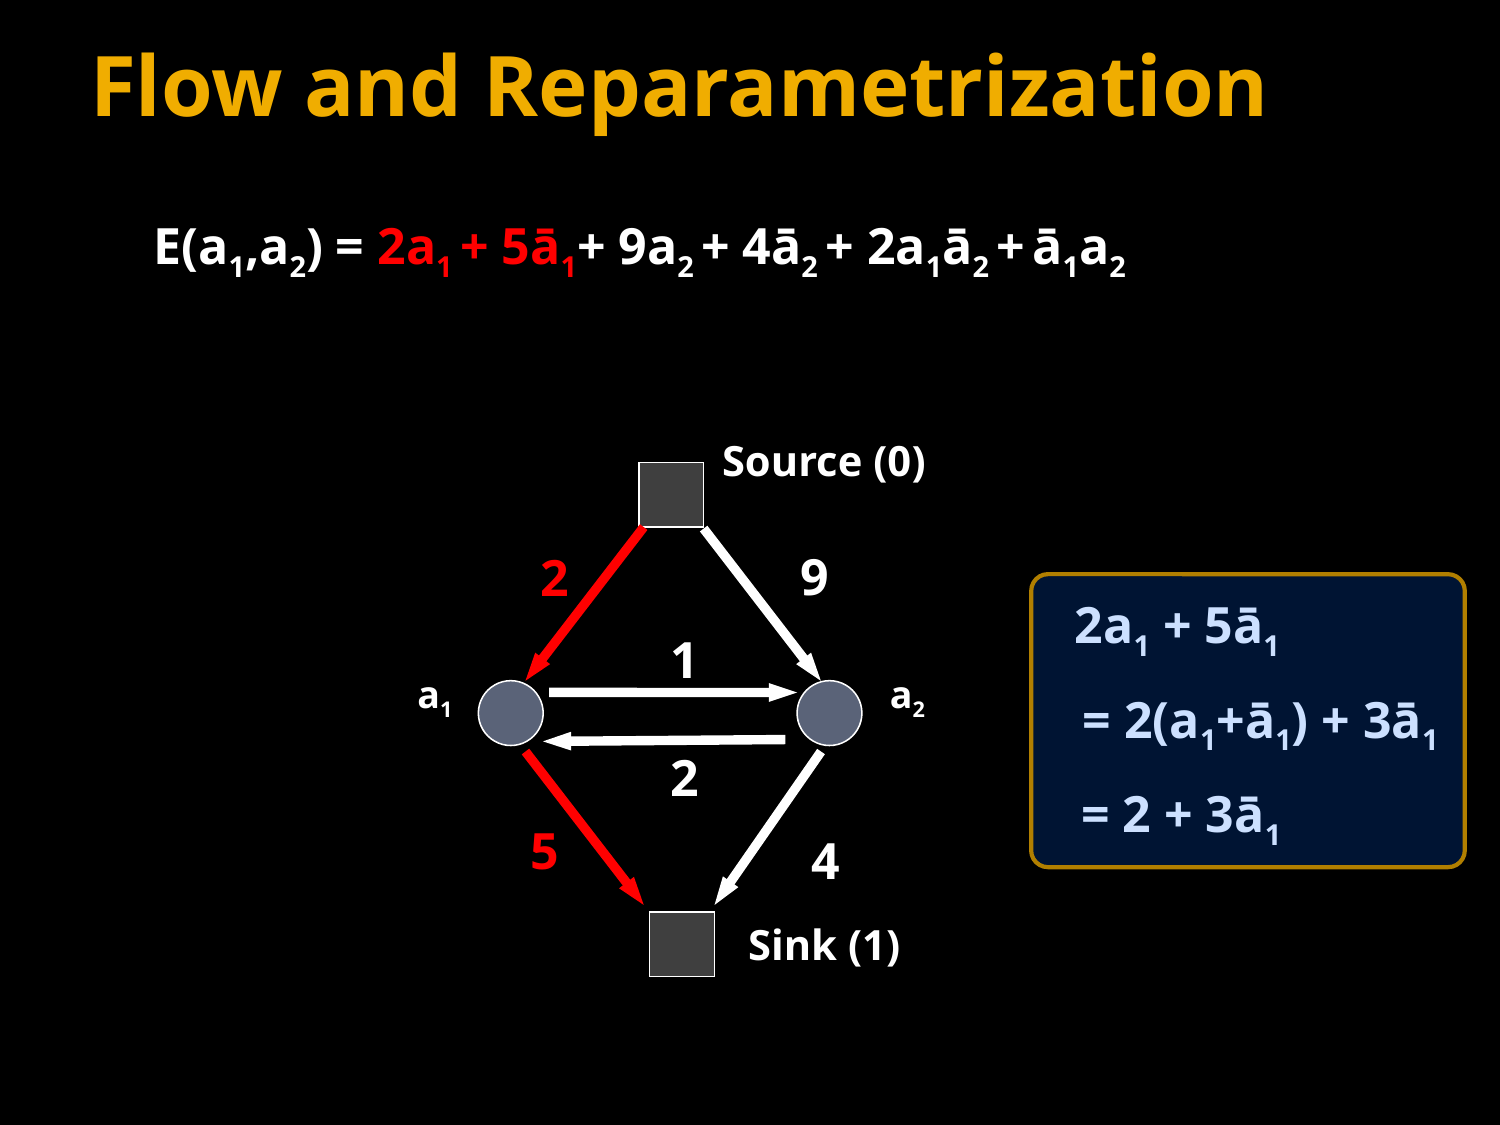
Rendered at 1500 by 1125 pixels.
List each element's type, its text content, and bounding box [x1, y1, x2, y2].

text_box 9 [785, 538, 844, 614]
text_box 2 [525, 538, 581, 614]
text_box 1 [655, 693, 714, 697]
text_box 5 [515, 811, 575, 887]
text_box [575, 815, 644, 905]
text_box [549, 688, 798, 697]
text_box a1 [402, 663, 498, 730]
text_box Sink (1) [733, 911, 935, 976]
text_box 2 [655, 739, 714, 814]
text_box E(a1,a2) = 2a1 + 5ā1+ 9a2 + 4ā2 + 2a1ā2 + ā1a2 [138, 207, 1141, 291]
text_box Source (0) [707, 427, 952, 493]
text_box [703, 528, 821, 681]
text_box [638, 462, 704, 528]
text_box 4 [797, 822, 856, 897]
text_box [483, 680, 544, 746]
text_box 1 [655, 621, 714, 692]
text_box [649, 911, 715, 977]
text_box [542, 737, 655, 746]
text_box a2 [875, 663, 970, 730]
text_box [714, 751, 822, 905]
text_box [797, 680, 862, 746]
title Flow and Reparametrization [75, 25, 1425, 141]
text_box [525, 614, 577, 681]
text_box [171, 349, 644, 1000]
text_box [1029, 572, 1467, 870]
